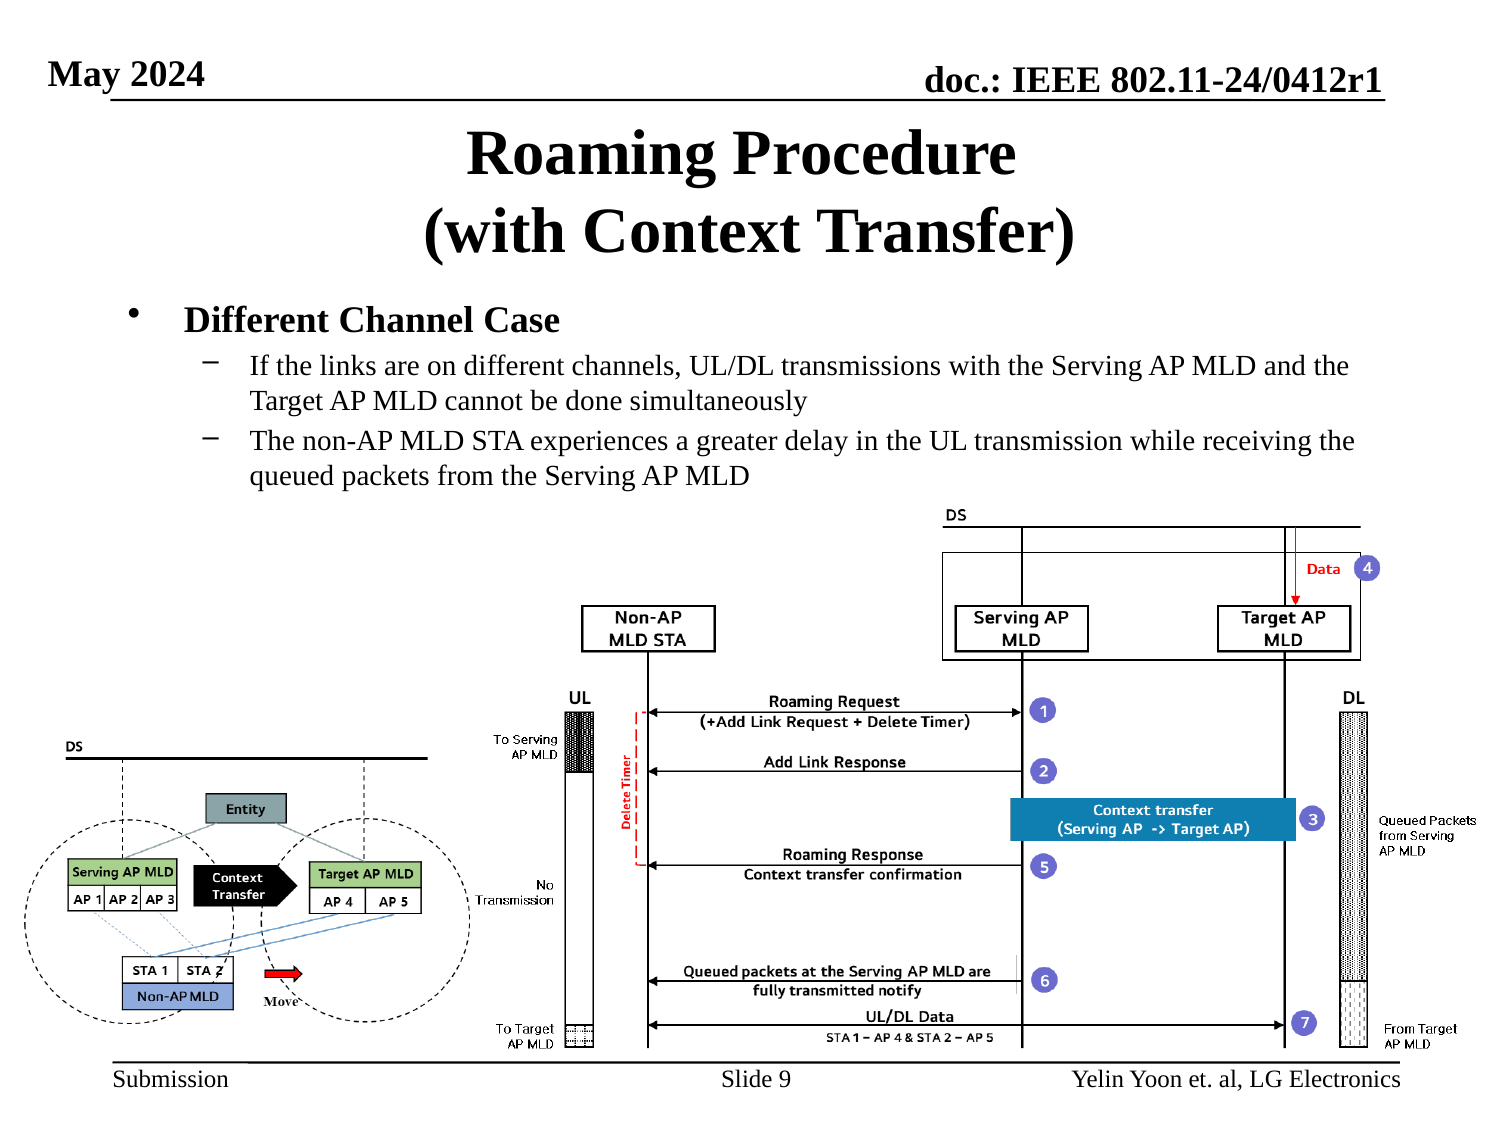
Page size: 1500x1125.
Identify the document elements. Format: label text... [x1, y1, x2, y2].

slide_number Slide 9 [712, 1066, 800, 1093]
picture [24, 499, 1500, 1058]
title Roaming Procedure (with Context Transfer) [112, 112, 1388, 263]
footer Yelin Yoon et. al, LG Electronics [1066, 1066, 1402, 1093]
list Different Channel Case If the links are on different channels, UL/DL transmissions with the Serving AP MLD and the Target AP MLD cannot be done simultaneously The non-AP MLD STA experiences a greater delay in the UL transmission while receiving the queued packets from the Serving AP MLD [112, 287, 1388, 732]
